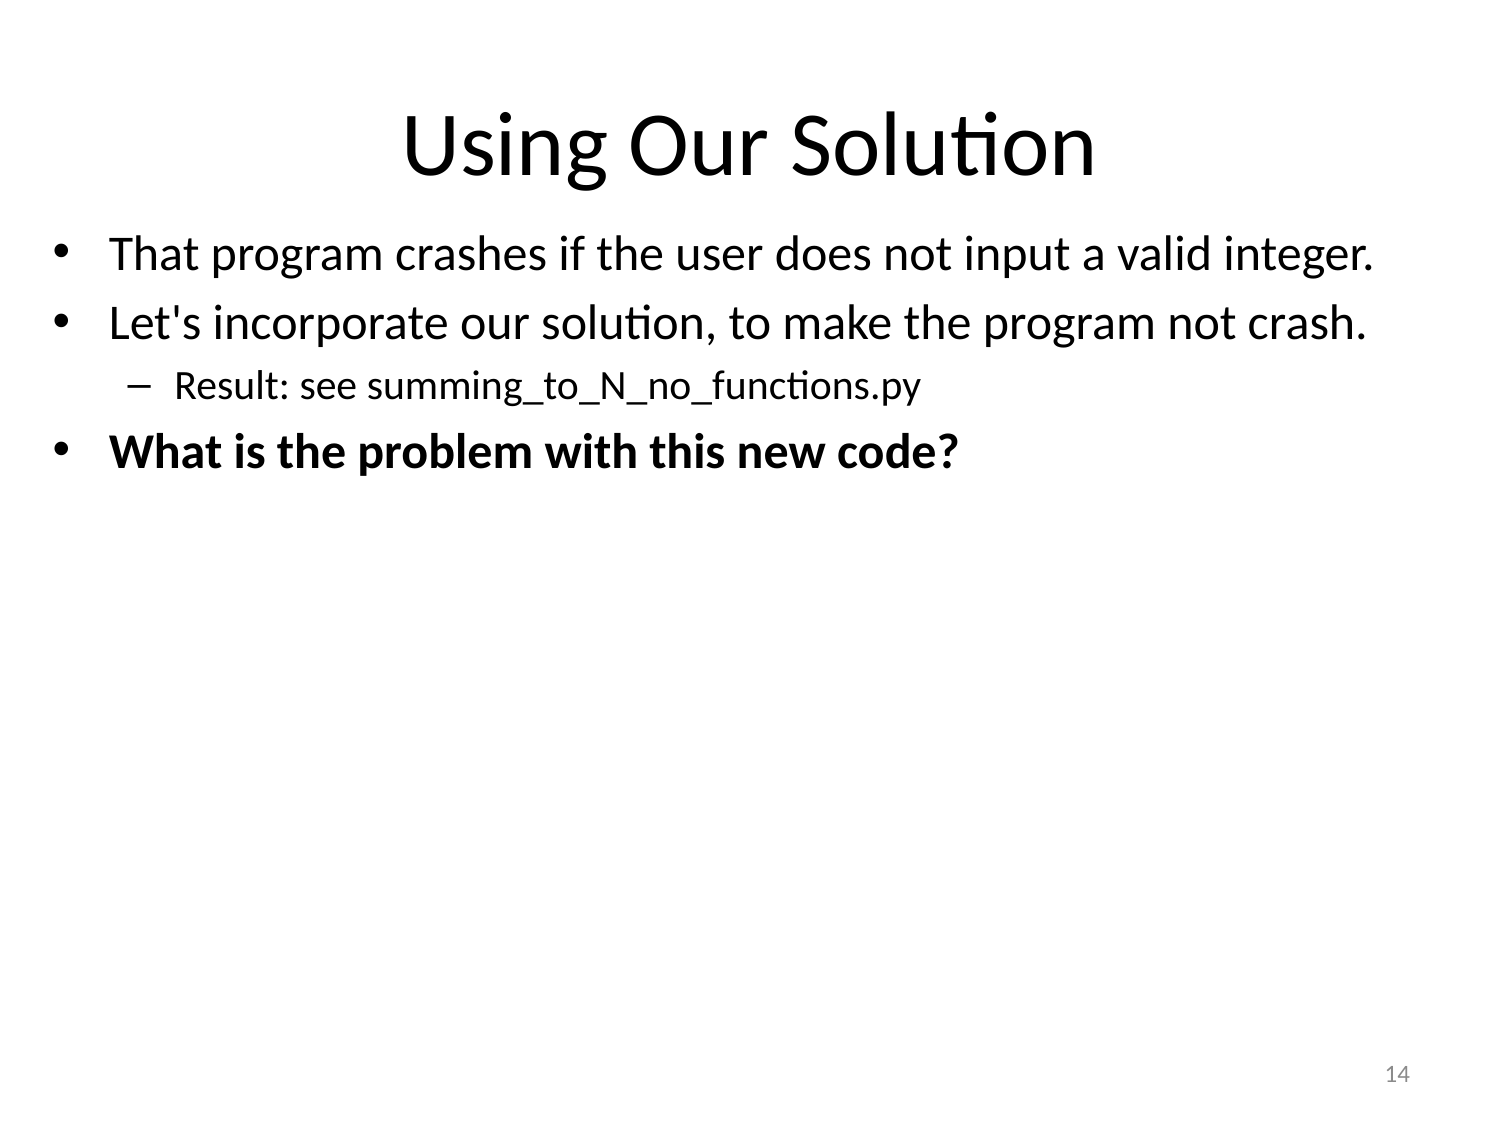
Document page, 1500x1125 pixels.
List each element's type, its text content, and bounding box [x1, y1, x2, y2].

list That program crashes if the user does not input a valid integer. Let's incorporate our solution, to make the program not crash. Result: see summing_to_N_no_functions.py What is the problem with this new code? [37, 212, 1400, 838]
title Using Our Solution [75, 45, 1425, 233]
slide_number 14 [1074, 1042, 1425, 1103]
